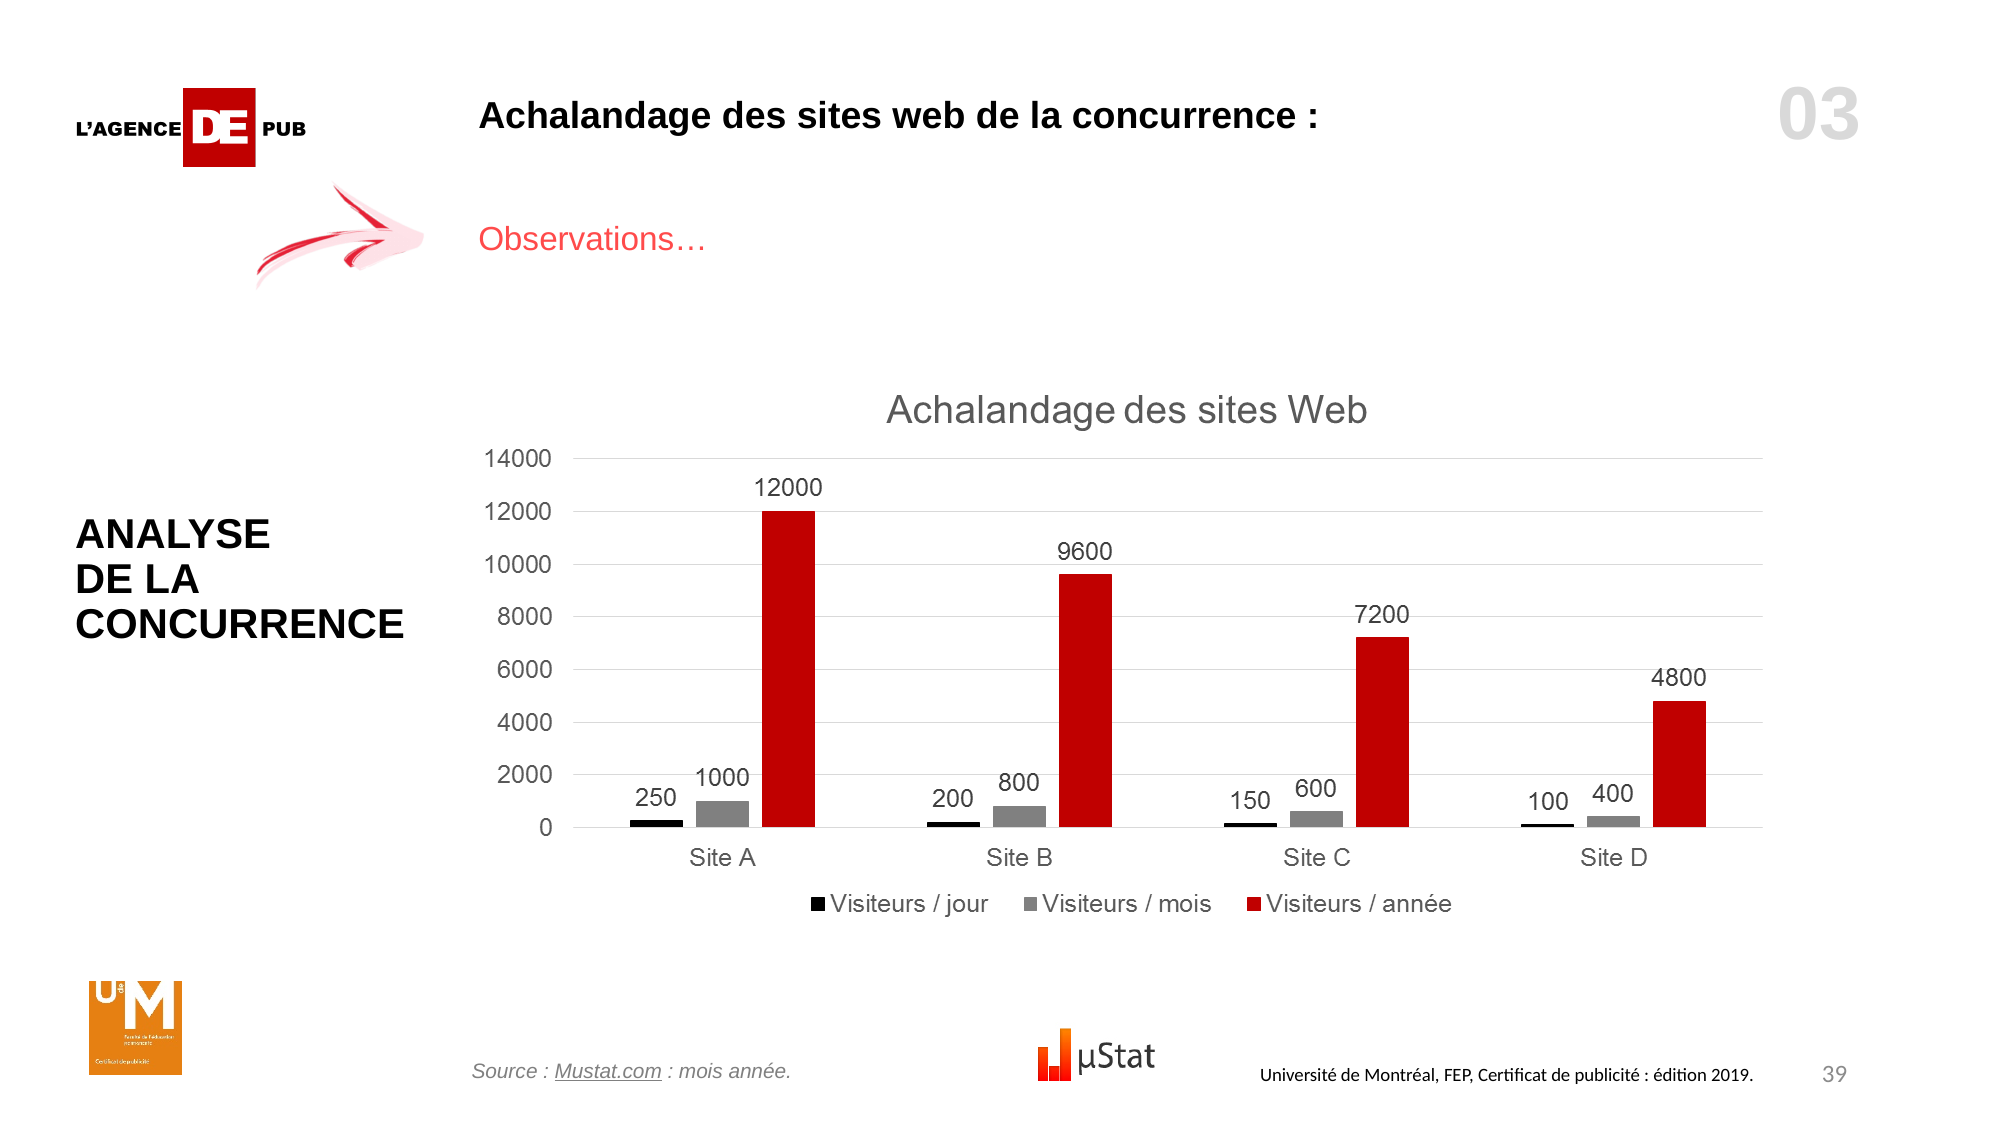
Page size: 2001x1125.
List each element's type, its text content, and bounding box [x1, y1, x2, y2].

text_box Université de Montréal, FEP, Certificat de publicité : édition 2019. [1245, 1055, 1769, 1093]
text_box Source : Mustat.com : mois année. [456, 1050, 1780, 1090]
text_box ANALYSE DE LA CONCURRENCE [60, 302, 423, 1016]
picture [268, 185, 418, 311]
picture [256, 263, 261, 275]
slide_number 39 [1412, 1042, 1863, 1103]
picture [63, 85, 322, 184]
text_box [461, 362, 1794, 945]
list Achalandage des sites web de la concurrence : Observations… [463, 83, 1881, 1014]
picture [89, 981, 182, 1075]
text_box 03 [1762, 57, 1877, 163]
picture [1020, 1022, 1166, 1083]
